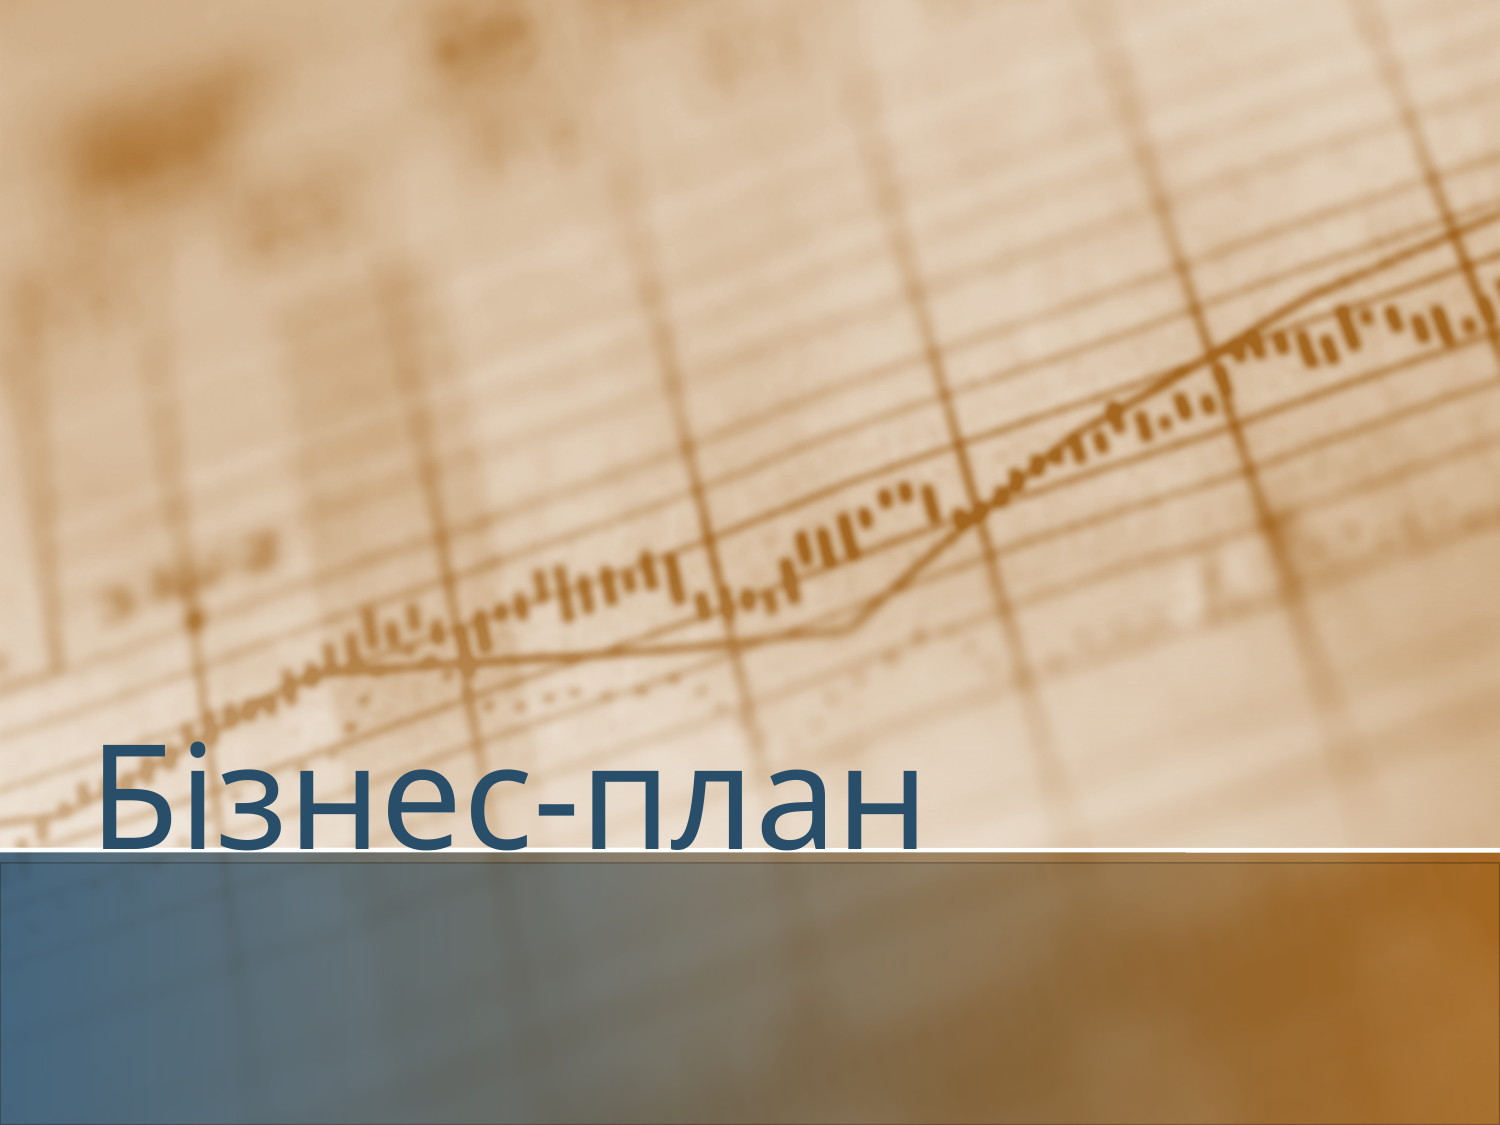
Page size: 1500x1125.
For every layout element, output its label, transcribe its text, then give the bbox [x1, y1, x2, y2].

title Бізнес-план [74, 553, 1425, 889]
